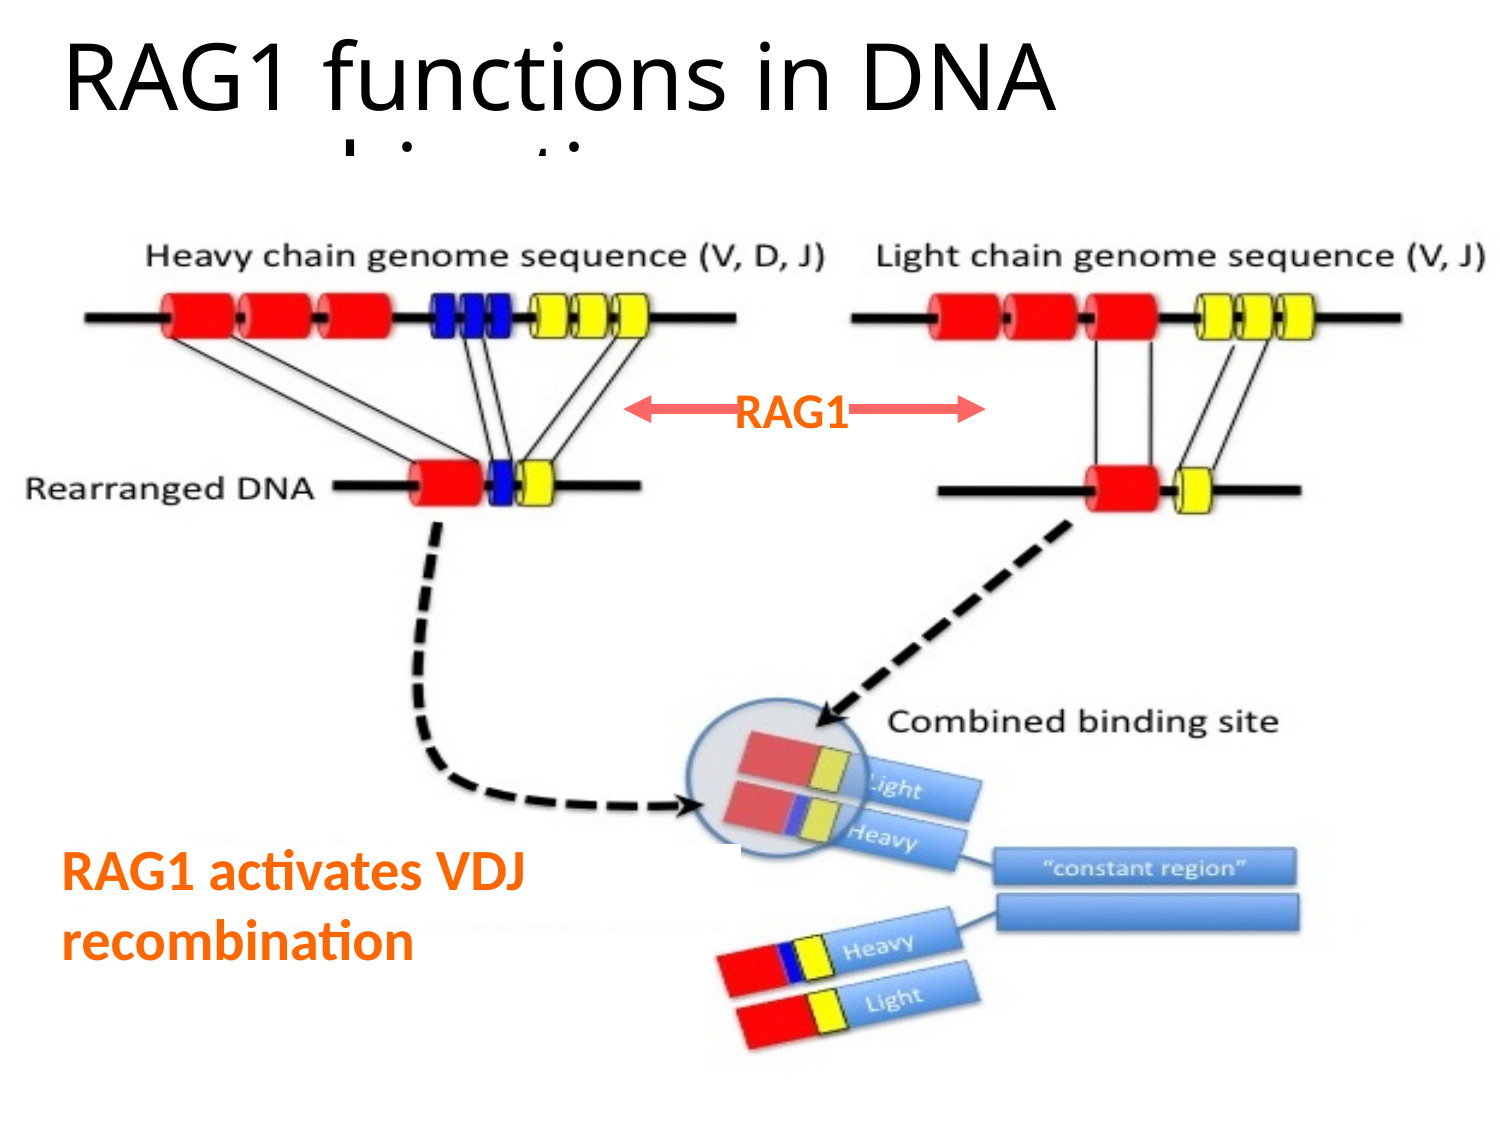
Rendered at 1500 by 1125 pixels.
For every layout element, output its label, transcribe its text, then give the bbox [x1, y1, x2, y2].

picture [15, 156, 1500, 1105]
title RAG1 functions in DNA recombination [46, 21, 1471, 156]
